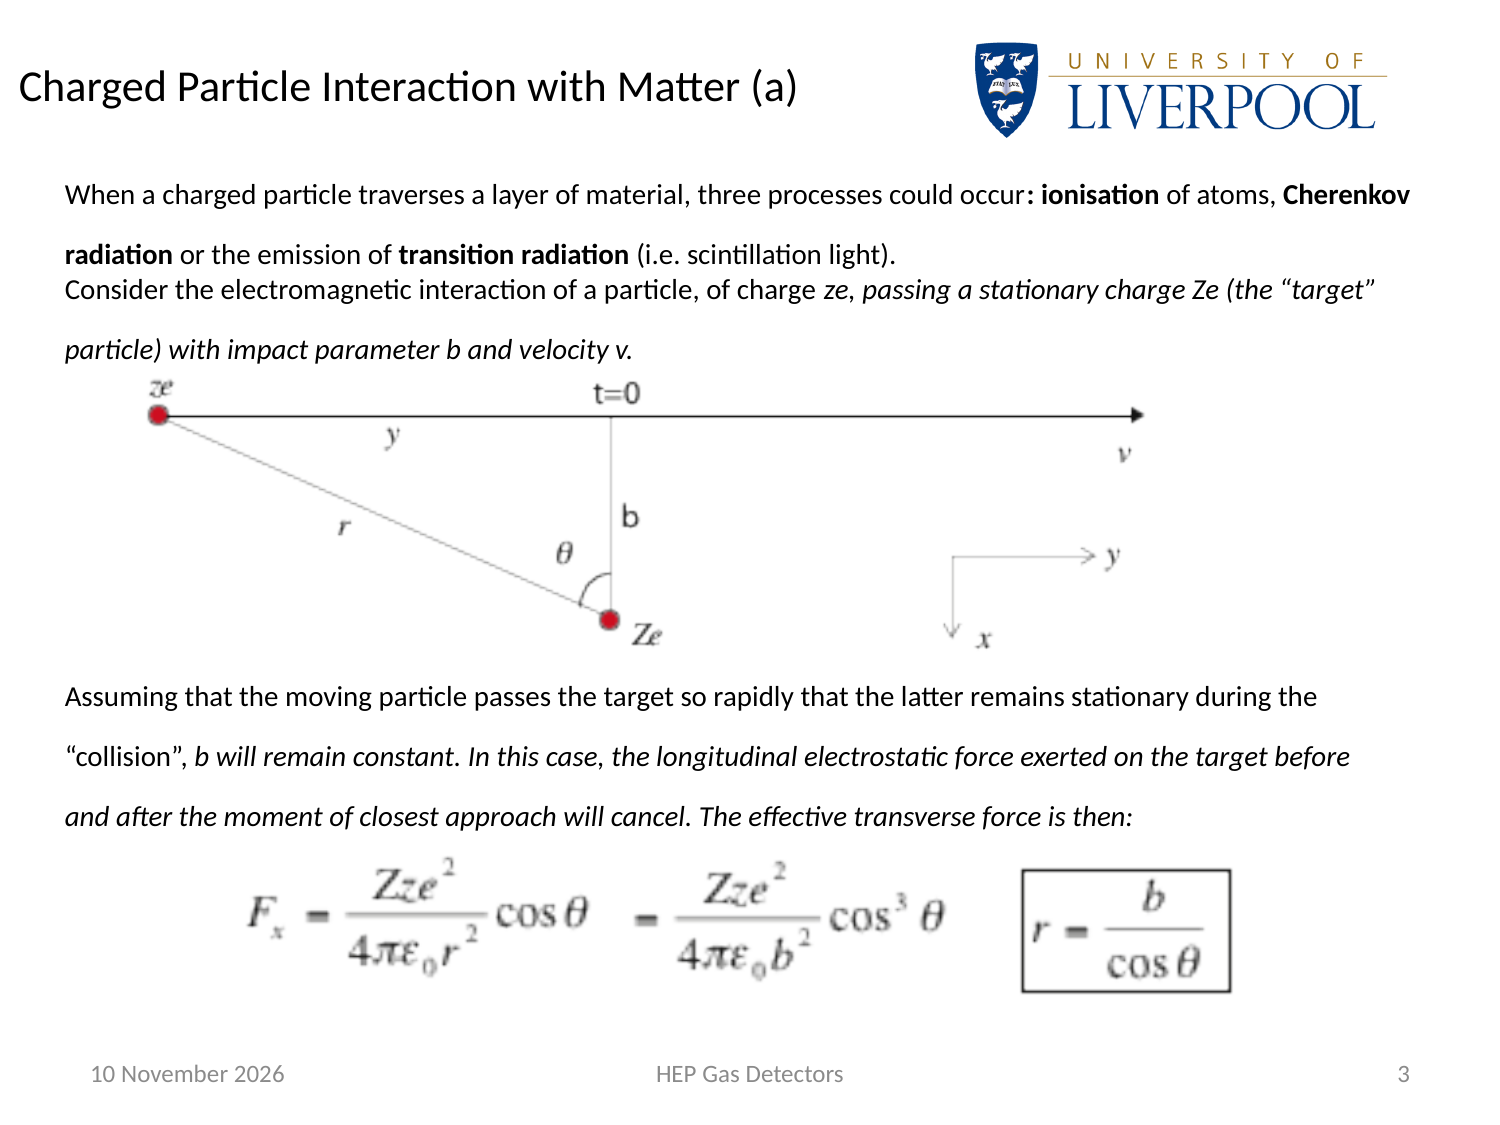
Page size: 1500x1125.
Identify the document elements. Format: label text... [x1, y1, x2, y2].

slide_number 2 [1074, 1042, 1425, 1103]
text_box Consider the electromagnetic interaction of a particle, of charge ze, passing a stationary charge Ze (the “target” particle) with impact parameter b and velocity v. [49, 298, 1400, 393]
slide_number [75, 1042, 425, 1103]
picture [892, 29, 1470, 159]
picture [105, 357, 1199, 694]
title Charged Particle Interaction with Matter (a) [3, 29, 840, 139]
footer HEP Gas Detectors [512, 1057, 988, 1103]
picture [196, 814, 1253, 1050]
text_box When a charged particle traverses a layer of material, three processes could occur: ionisation of atoms, Cherenkov radiation or the emission of transition radiation (i.e. scintillation light). [49, 162, 1470, 298]
text_box Assuming that the moving particle passes the target so rapidly that the latter remains stationary during the “collision”, b will remain constant. In this case, the longitudinal electrostatic force exerted on the target before and after the moment of closest approach will cancel. The effective transverse force is then: [49, 664, 1382, 860]
